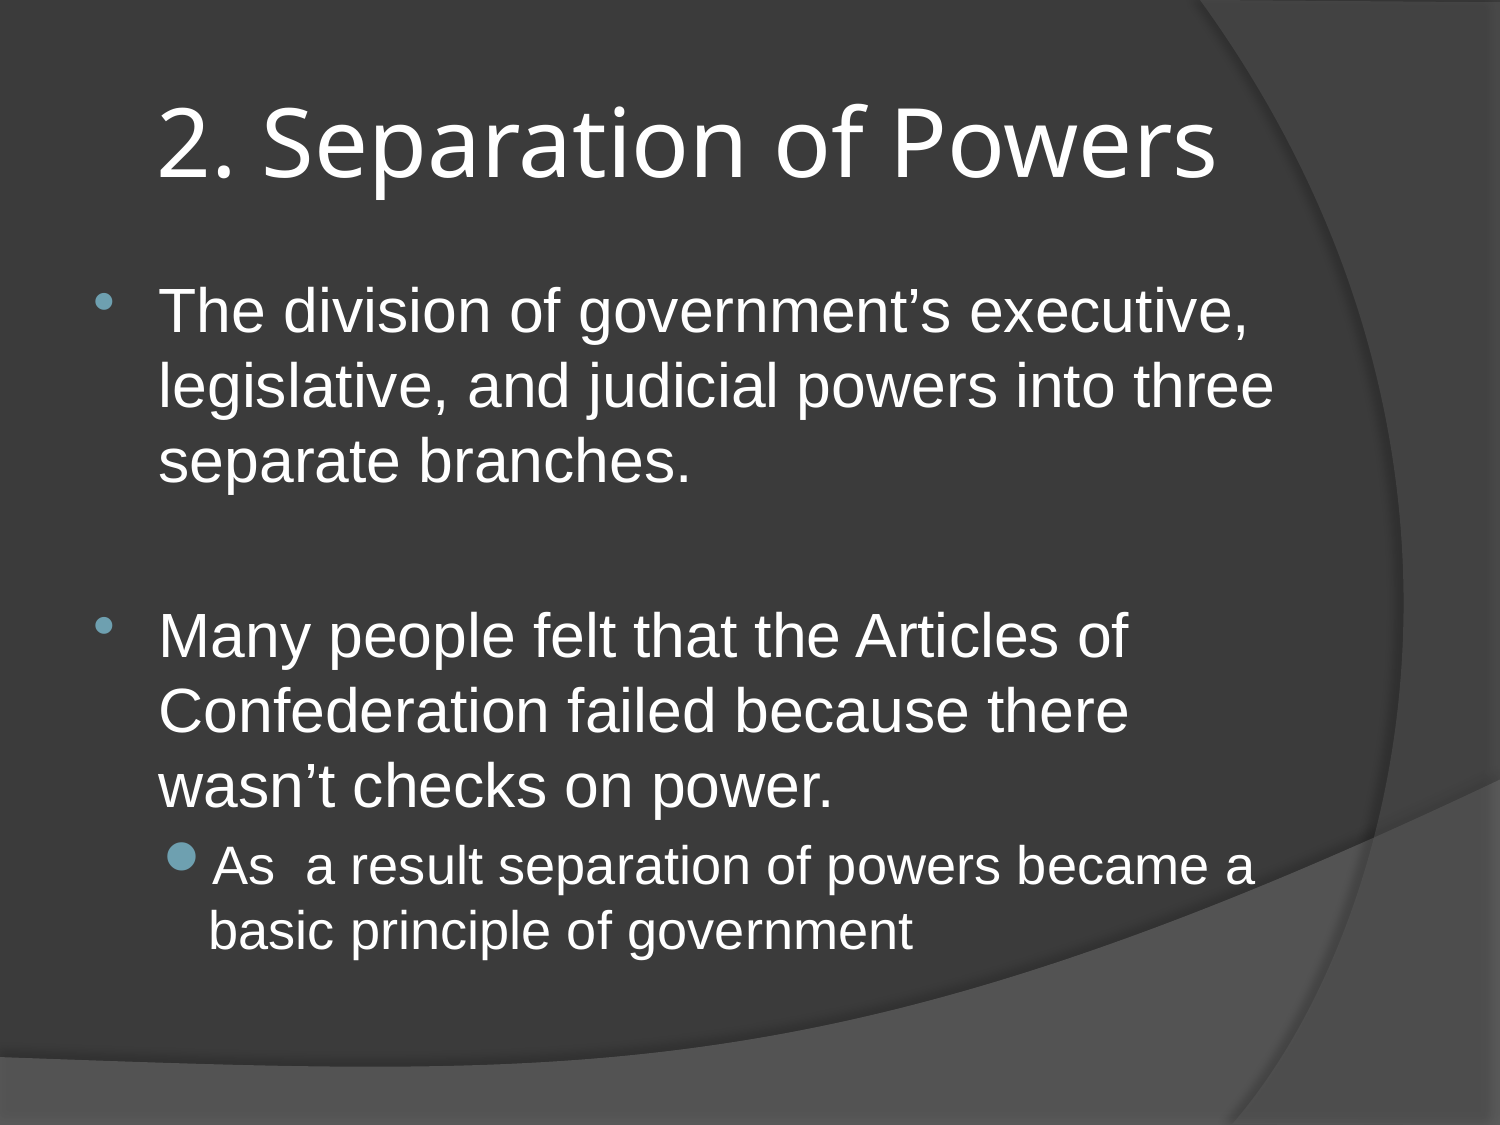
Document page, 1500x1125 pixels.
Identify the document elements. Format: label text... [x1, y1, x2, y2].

list The division of government’s executive, legislative, and judicial powers into three separate branches. Many people felt that the Articles of Confederation failed because there wasn’t checks on power. As a result separation of powers became a basic principle of government [75, 262, 1300, 1005]
title 2. Separation of Powers [75, 45, 1300, 233]
